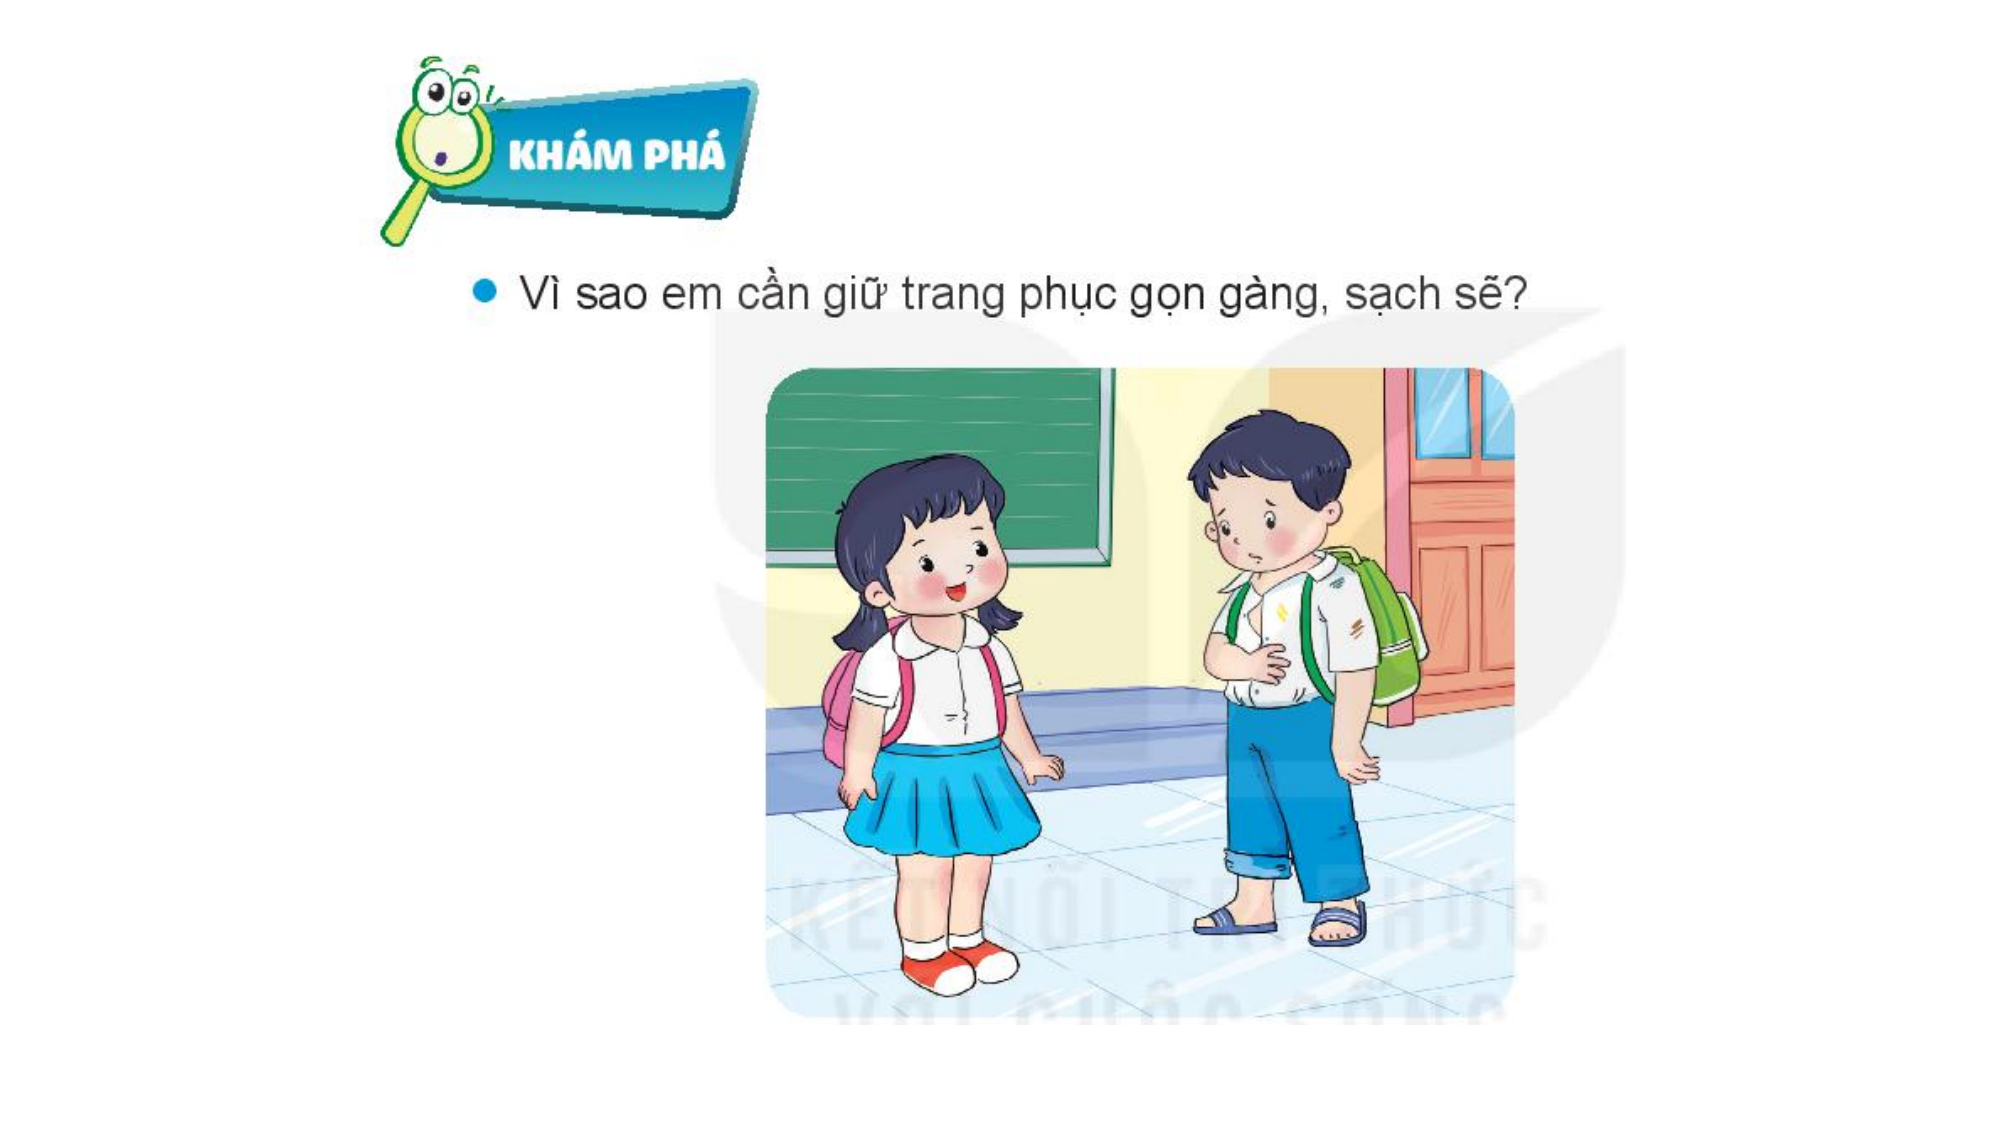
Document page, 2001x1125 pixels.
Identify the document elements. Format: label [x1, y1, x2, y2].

picture [345, 52, 1655, 1025]
